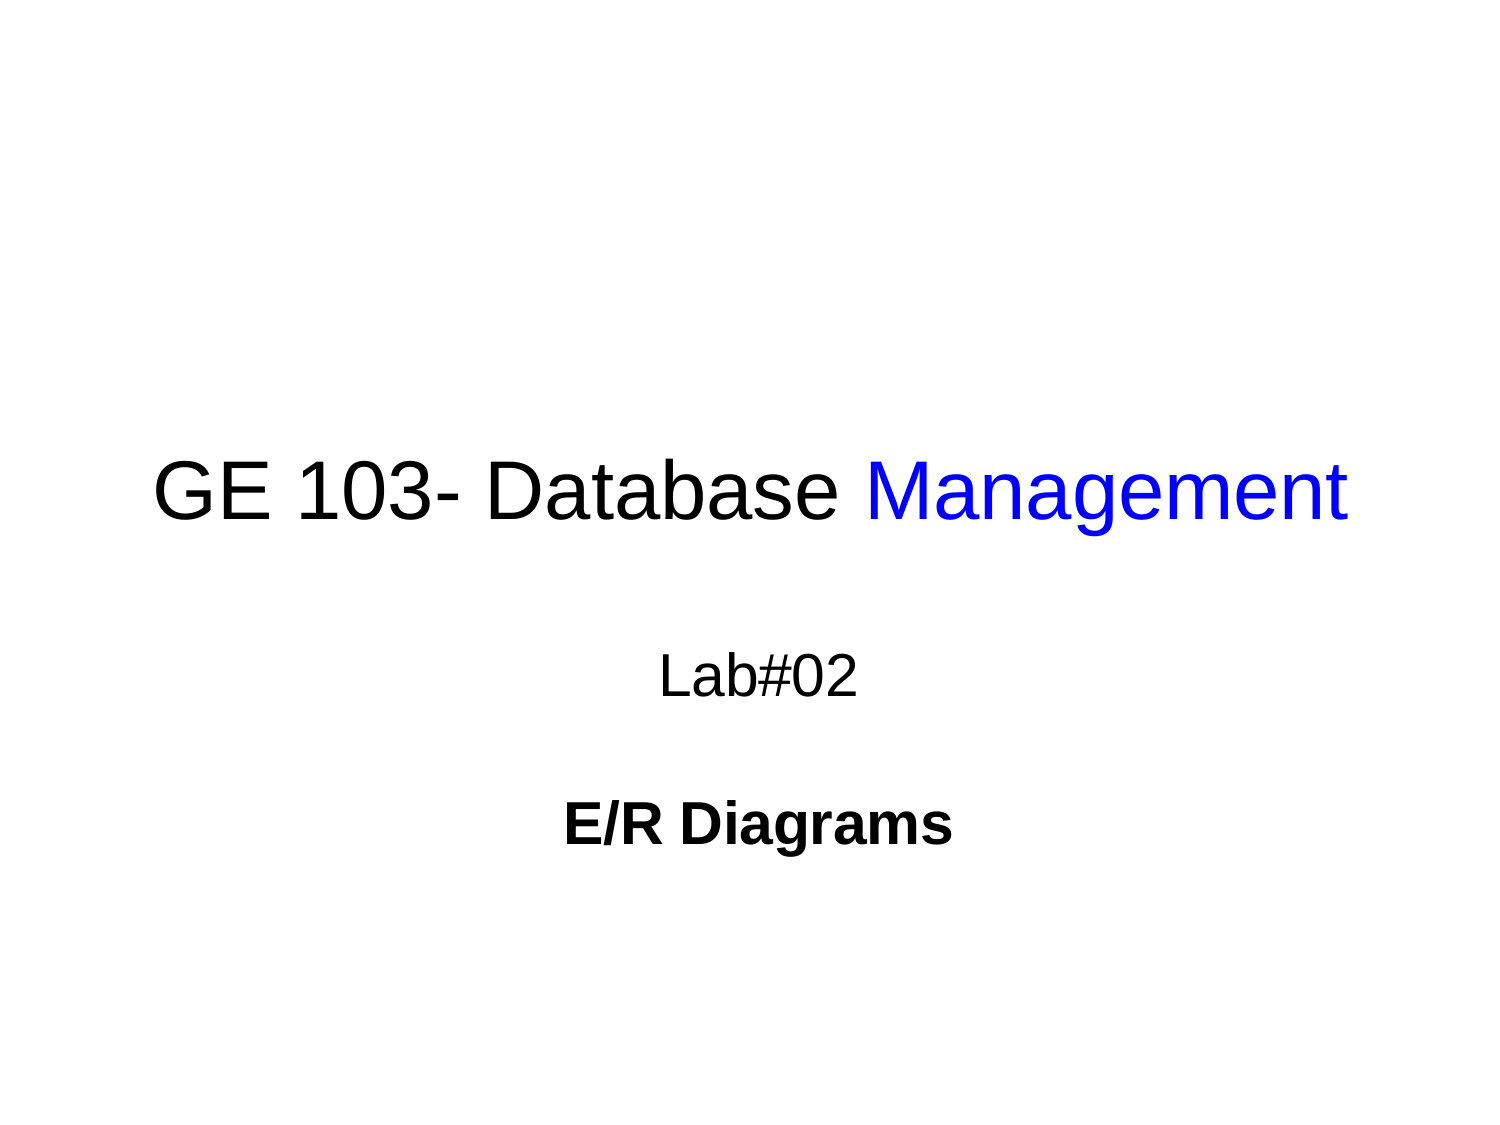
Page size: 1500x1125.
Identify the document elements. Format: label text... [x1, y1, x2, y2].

text_box GE 103- Database Management [0, 434, 1500, 537]
text_box Lab#02 E/R Diagrams [365, 633, 1150, 1006]
